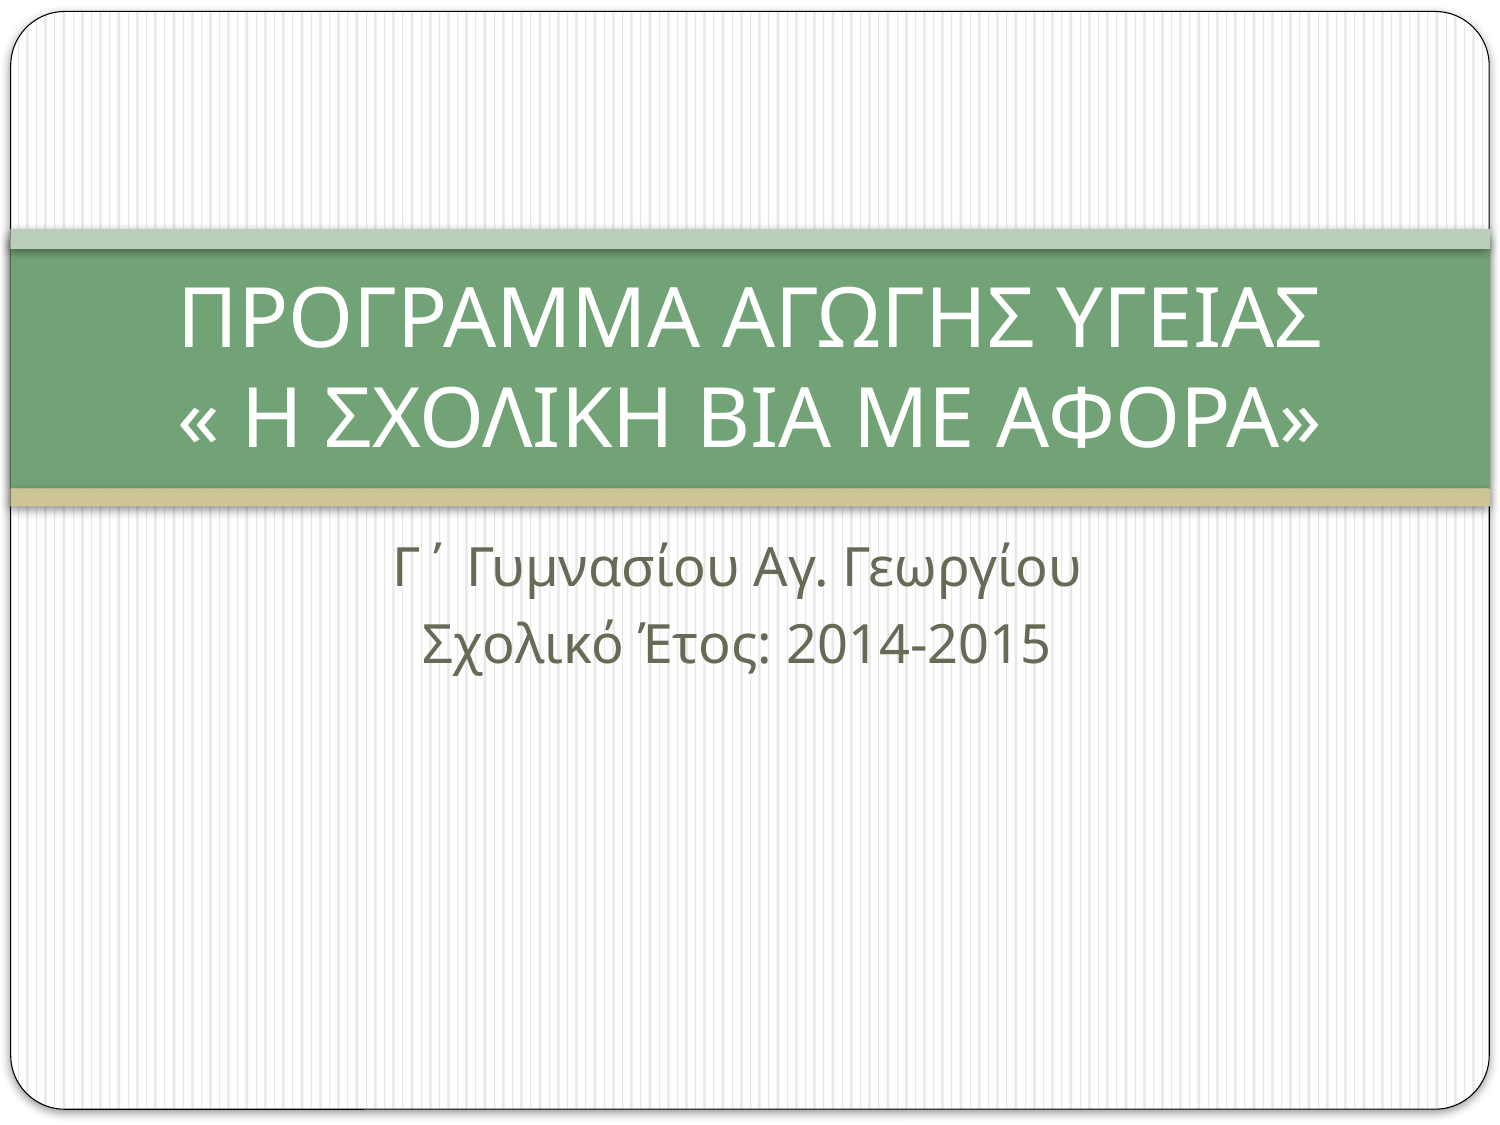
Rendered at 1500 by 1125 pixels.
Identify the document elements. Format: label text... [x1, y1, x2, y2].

title ΠΡΟΓΡΑΜΜΑ ΑΓΩΓΗΣ ΥΓΕΙΑΣ « Η ΣΧΟΛΙΚΗ ΒΙΑ ΜΕ ΑΦΟΡΑ» [75, 247, 1425, 489]
subtitle Γ΄ Γυμνασίου Αγ. Γεωργίου Σχολικό Έτος: 2014-2015 [212, 525, 1263, 788]
